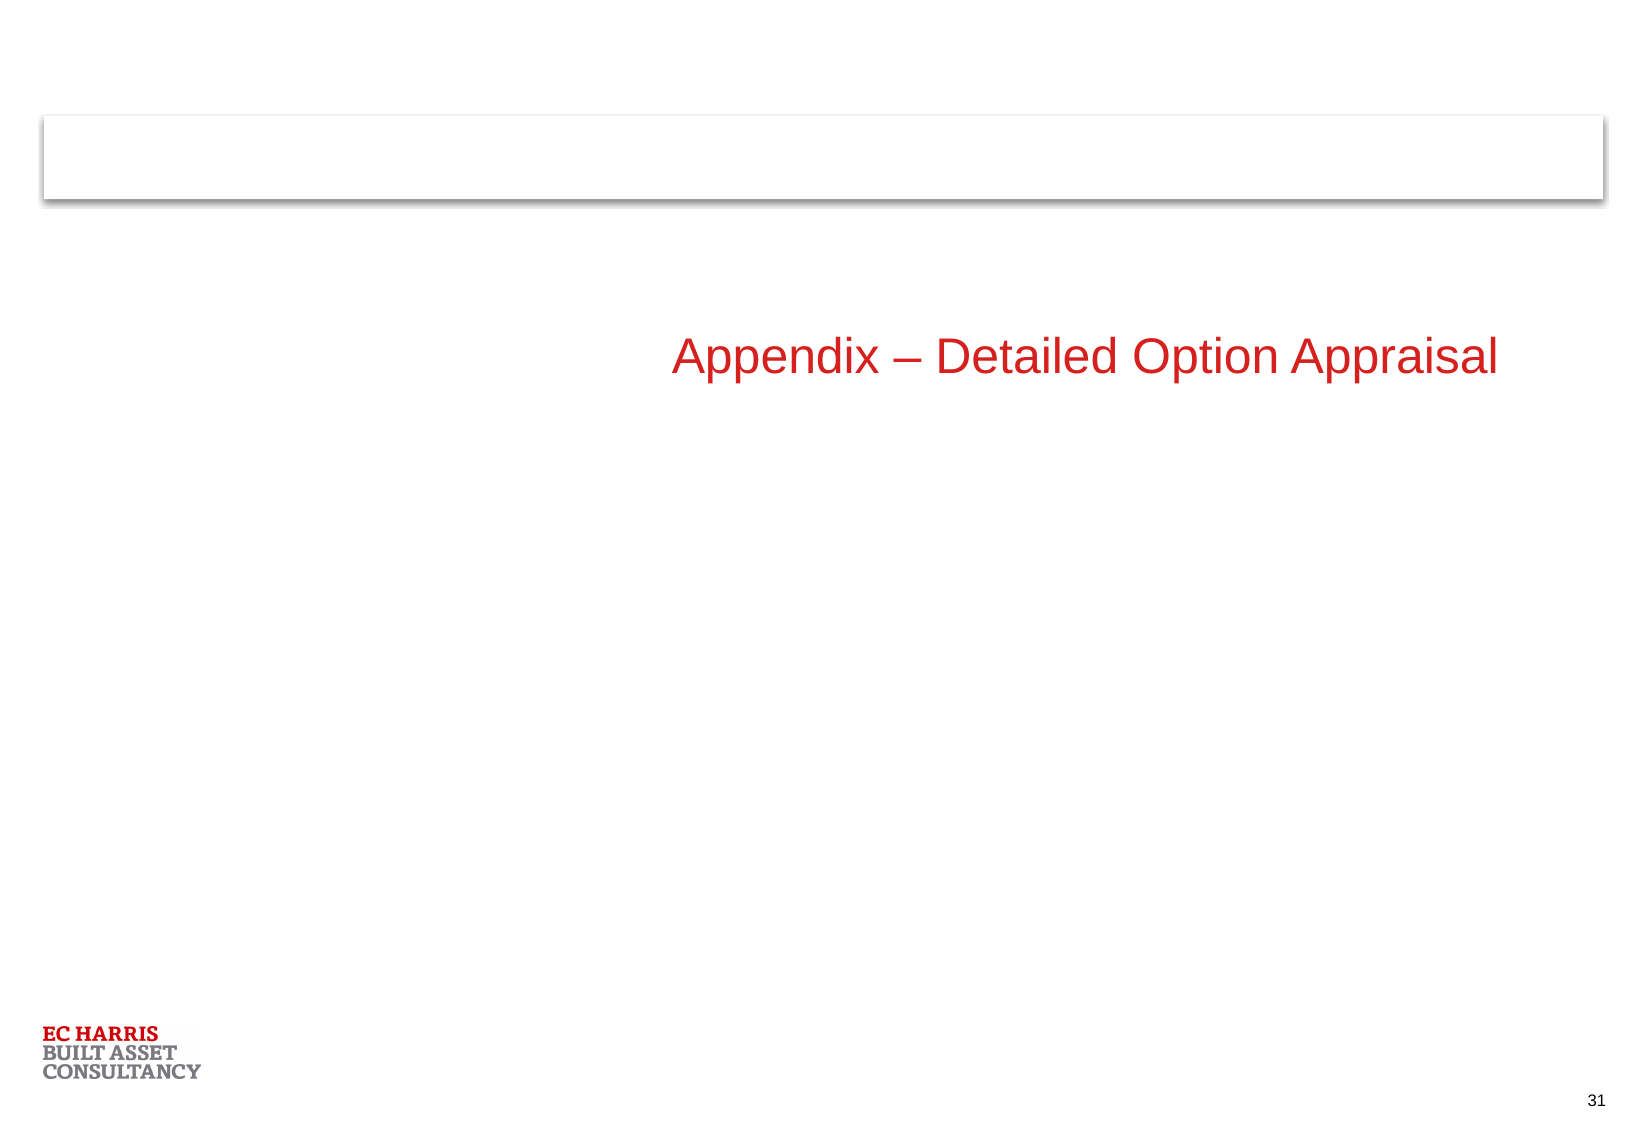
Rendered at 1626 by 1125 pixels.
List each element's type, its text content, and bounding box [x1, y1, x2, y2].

picture [43, 1026, 201, 1079]
text_box 31 [1580, 1082, 1607, 1118]
text_box Appendix – Detailed Option Appraisal [245, 278, 1507, 391]
